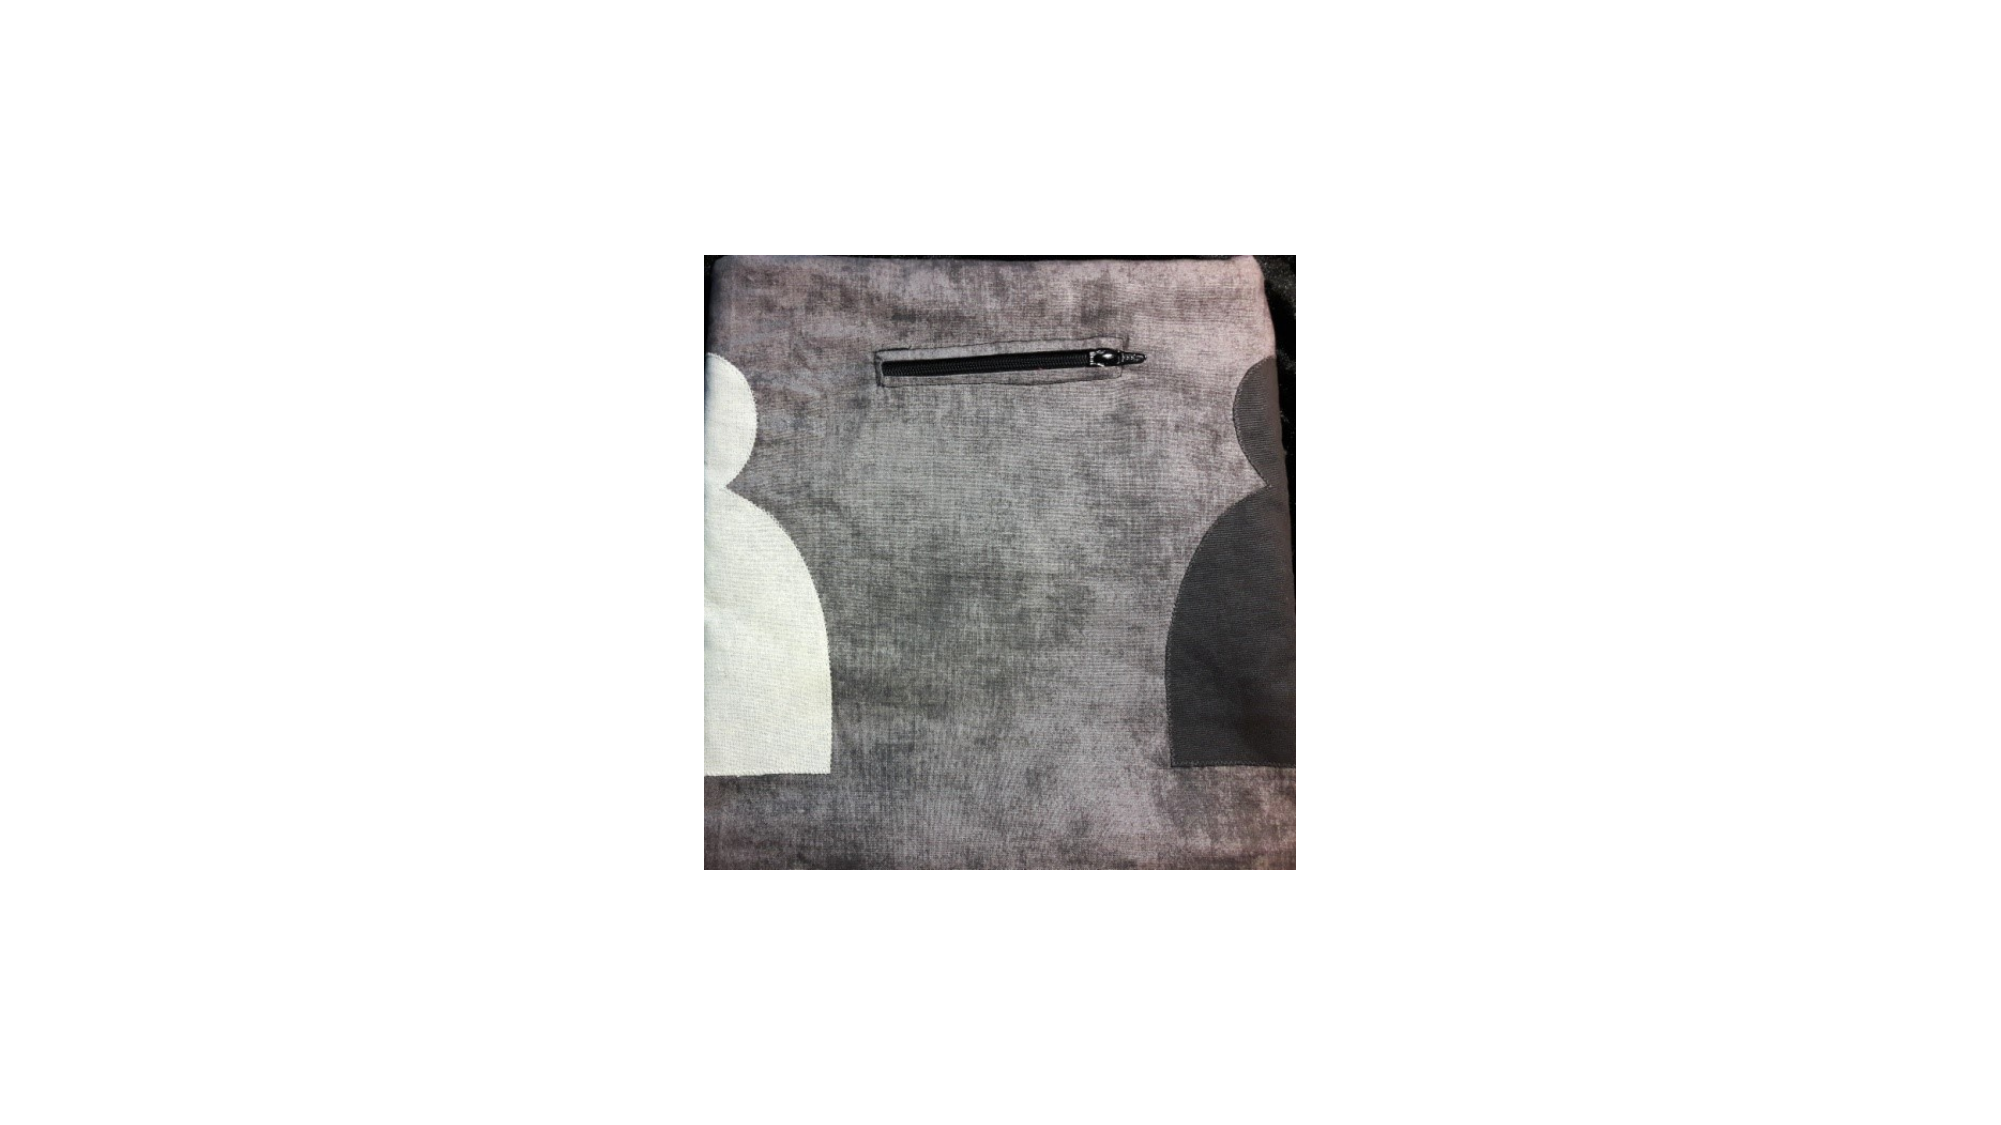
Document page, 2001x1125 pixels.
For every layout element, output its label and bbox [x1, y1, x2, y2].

picture [704, 255, 1296, 870]
